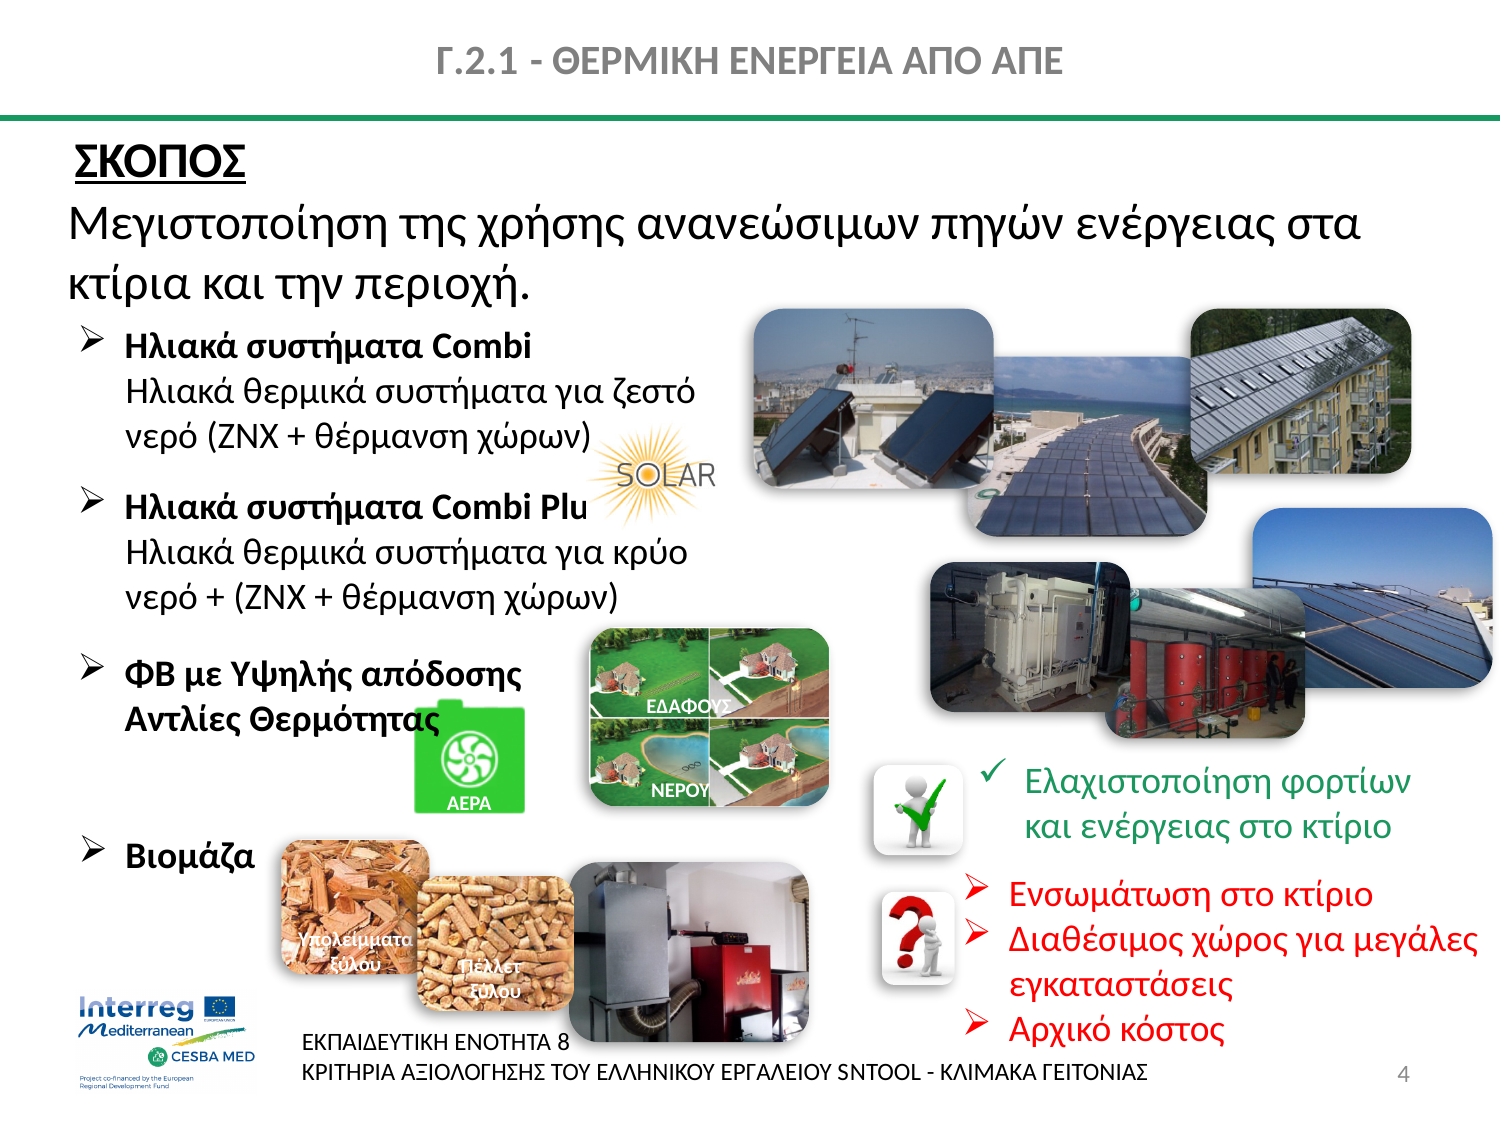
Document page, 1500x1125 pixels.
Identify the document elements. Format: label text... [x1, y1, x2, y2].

picture [930, 507, 1493, 739]
picture [873, 764, 964, 856]
picture [75, 989, 257, 1094]
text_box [281, 839, 810, 1043]
text_box ΦΒ με Υψηλής απόδοσης Αντλίες Θερμότητας [62, 641, 583, 747]
title Γ.2.1 - ΘΕΡΜΙΚΗ ΕΝΕΡΓΕΙΑ ΑΠΟ ΑΠΕ [0, 0, 1500, 117]
text_box Ενσωμάτωση στο κτίριο Διαθέσιμος χώρος για μεγάλες εγκαταστάσεις Αρχικό κόστος [947, 861, 1500, 1057]
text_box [408, 697, 529, 823]
text_box Βιομάζα [63, 824, 271, 884]
text_box Ελαχιστοποίηση φορτίων και ενέργειας στο κτίριο [962, 749, 1464, 854]
picture [586, 420, 722, 531]
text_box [588, 626, 831, 810]
text_box ΣΚΟΠΟΣ [59, 119, 1441, 202]
picture [881, 891, 955, 986]
slide_number 4 [1324, 1057, 1425, 1103]
text_box Ηλιακά συστήματα Combi Ηλιακά θερμικά συστήματα για ζεστό νερό (ΖΝΧ + θέρμανση χώρων) [63, 313, 748, 464]
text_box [753, 308, 1412, 537]
list Μεγιστοποίηση της χρήσης ανανεώσιμων πηγών ενέργειας στα κτίρια και την περιοχή. [52, 181, 1434, 340]
text_box Ηλιακά συστήματα Combi Plus Ηλιακά θερμικά συστήματα για κρύο νερό + (ΖΝΧ + θέρμανση χώρων) [62, 475, 783, 625]
